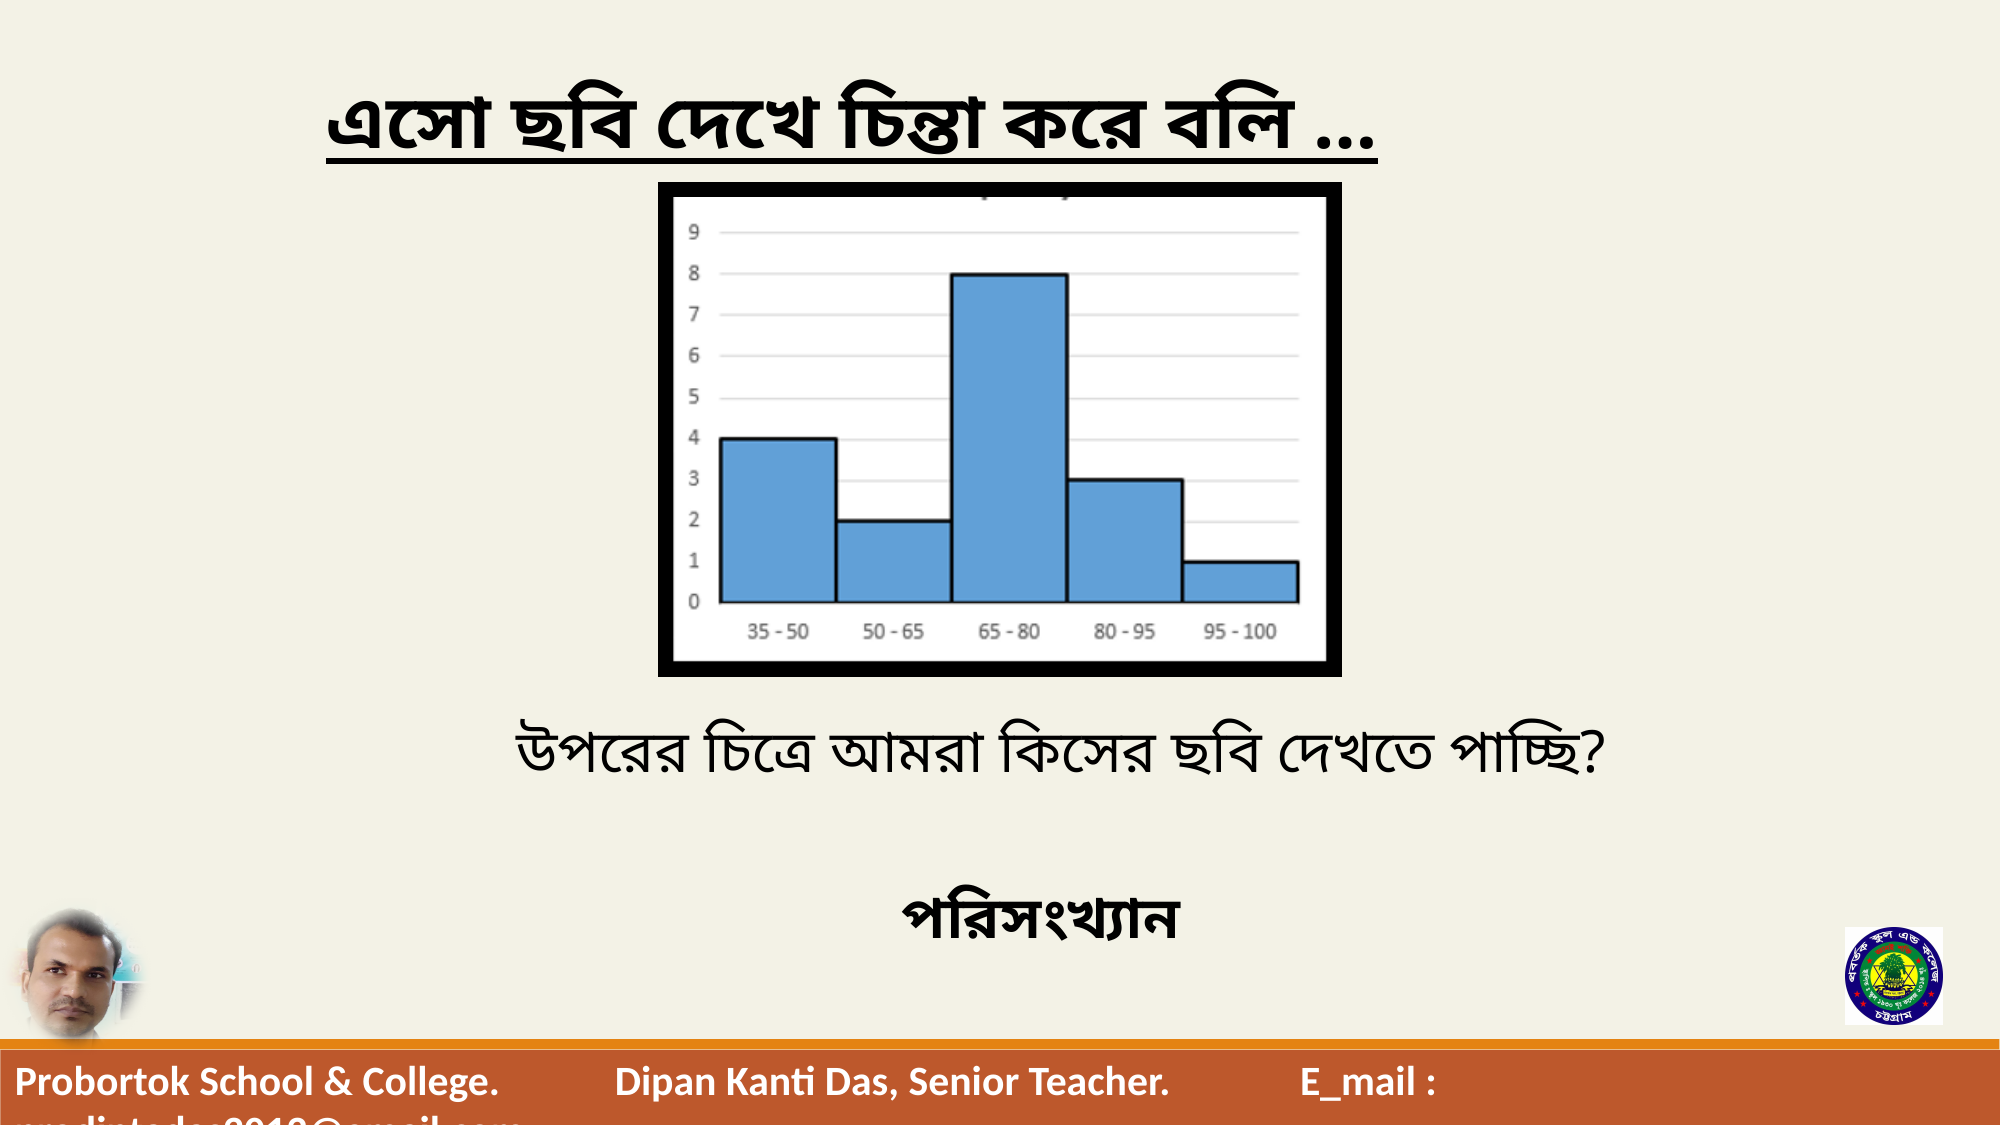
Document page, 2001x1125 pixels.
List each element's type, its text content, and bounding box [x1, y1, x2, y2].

picture [0, 893, 155, 1061]
text_box পরিসংখ্যান [715, 872, 1367, 958]
text_box উপরের চিত্রে আমরা কিসের ছবি দেখতে পাচ্ছি? [293, 707, 1829, 792]
text_box এসো ছবি দেখে চিন্তা করে বলি … [311, 66, 1846, 171]
picture [672, 196, 1328, 663]
picture [1845, 927, 1944, 1026]
text_box Probortok School & College. Dipan Kanti Das, Senior Teacher. E_mail : prodiptadas2012@gmail.com [0, 1046, 1972, 1125]
